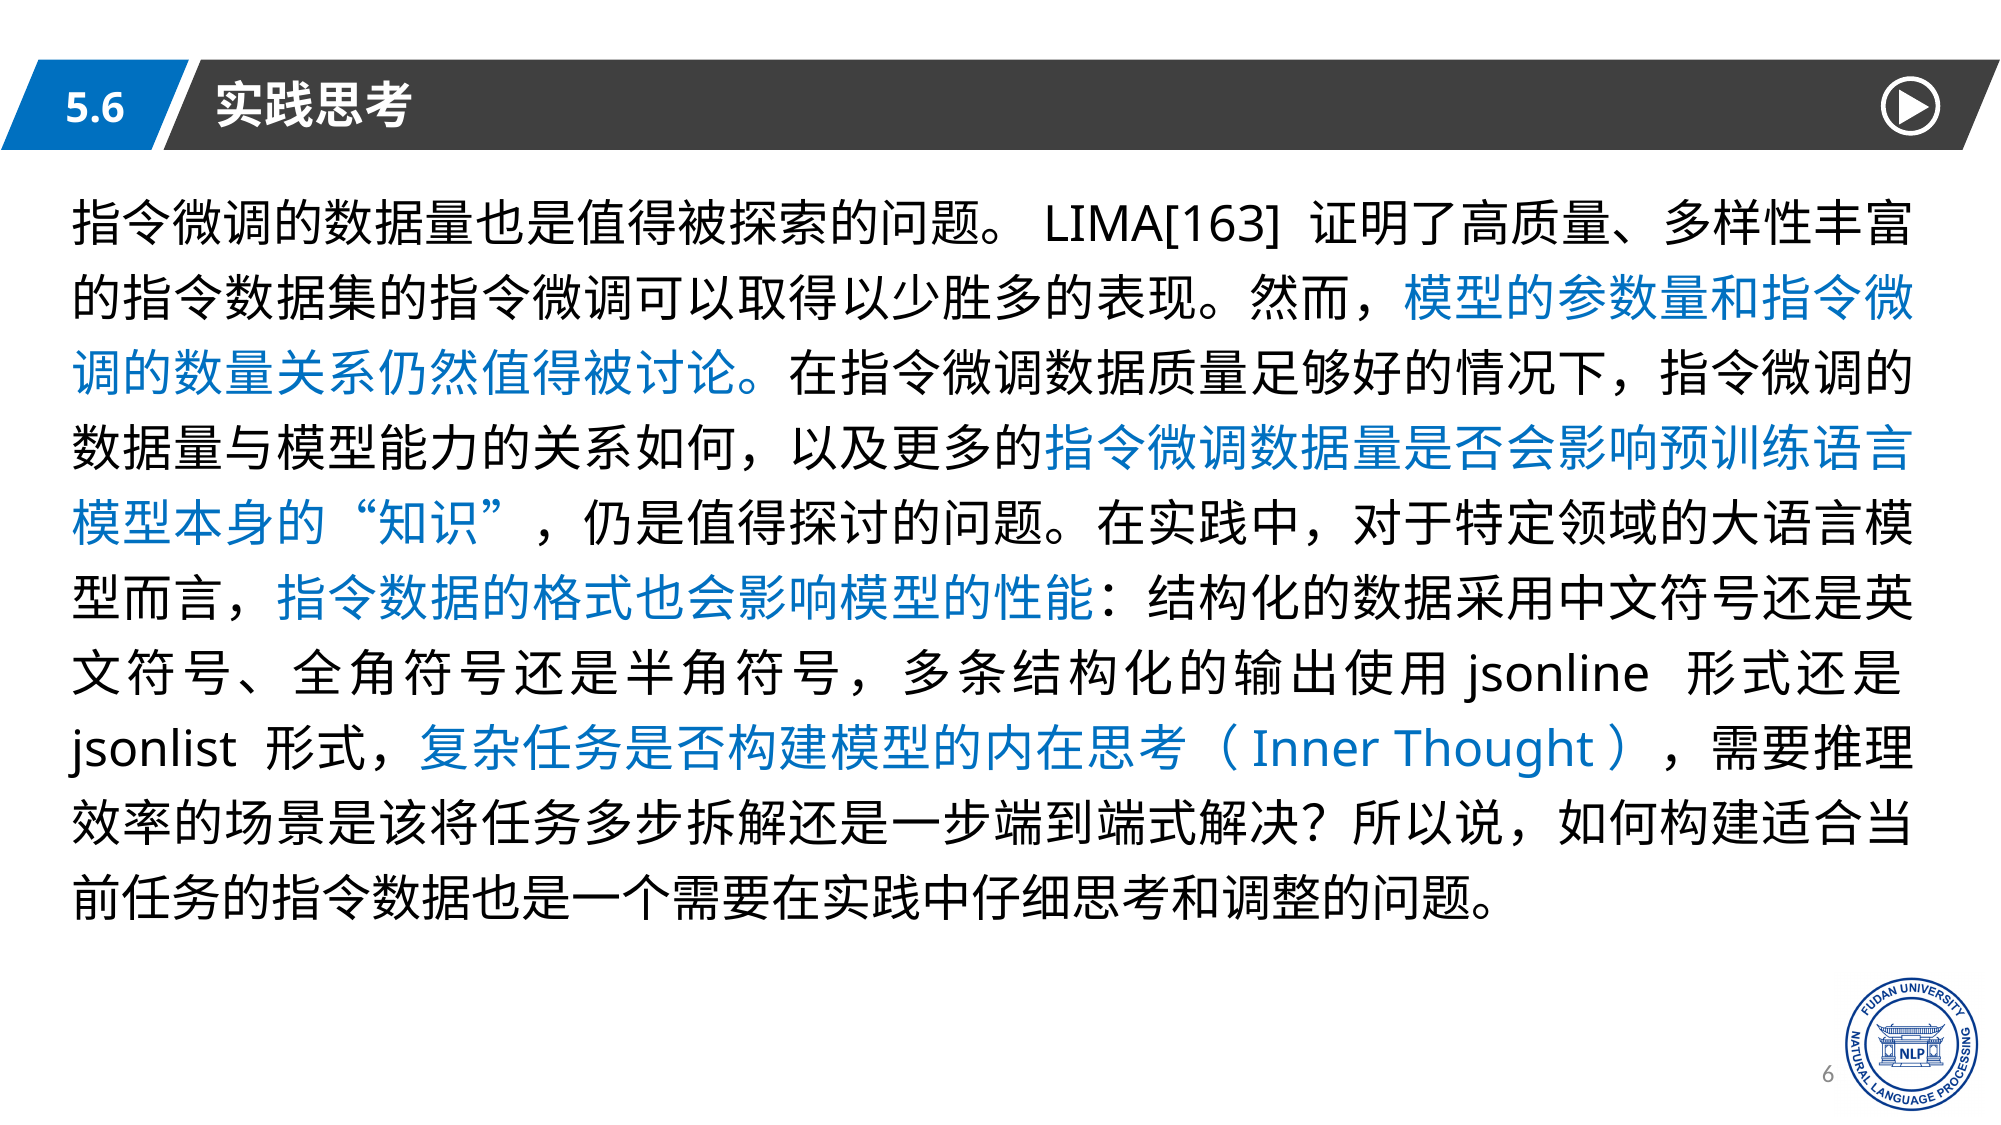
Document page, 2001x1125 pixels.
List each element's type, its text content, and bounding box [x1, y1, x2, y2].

text_box [163, 59, 2000, 150]
text_box 实践思考 [199, 66, 430, 142]
picture [1834, 972, 1985, 1117]
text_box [1883, 78, 1939, 134]
text_box [1, 89, 157, 150]
text_box 指令微调的数据量也是值得被探索的问题。LIMA[163] 证明了高质量、多样性丰富的指令数据集的指令微调可以取得以少胜多的表现。然而，模型的参数量和指令微调的数量关系仍然值得被讨论。在指令微调数据质量足够好的情况下，指令微调的数据量与模型能力的关系如何，以及更多的指令微调数据量是否会影响预训练语言模型本身的“知识”，仍是值得探讨的问题。在实践中，对于特定领域的大语言模型而言，指令数据的格式也会影响模型的性能：结构化的数据采用中文符号还是英文符号、全角符号还是半角符号，多条结构化的输出使用jsonline 形式还是jsonlist 形式，复杂任务是否构建模型的内在思考（Inner Thought），需要推理效率的场景是该将任务多步拆解还是一步端到端式解决？所以说，如何构建适合当前任务的指令数据也是一个需要在实践中仔细思考和调整的问题。 [56, 168, 1930, 934]
text_box 5.6 [26, 73, 164, 138]
text_box [32, 59, 189, 120]
slide_number 68 [1412, 1042, 1863, 1103]
